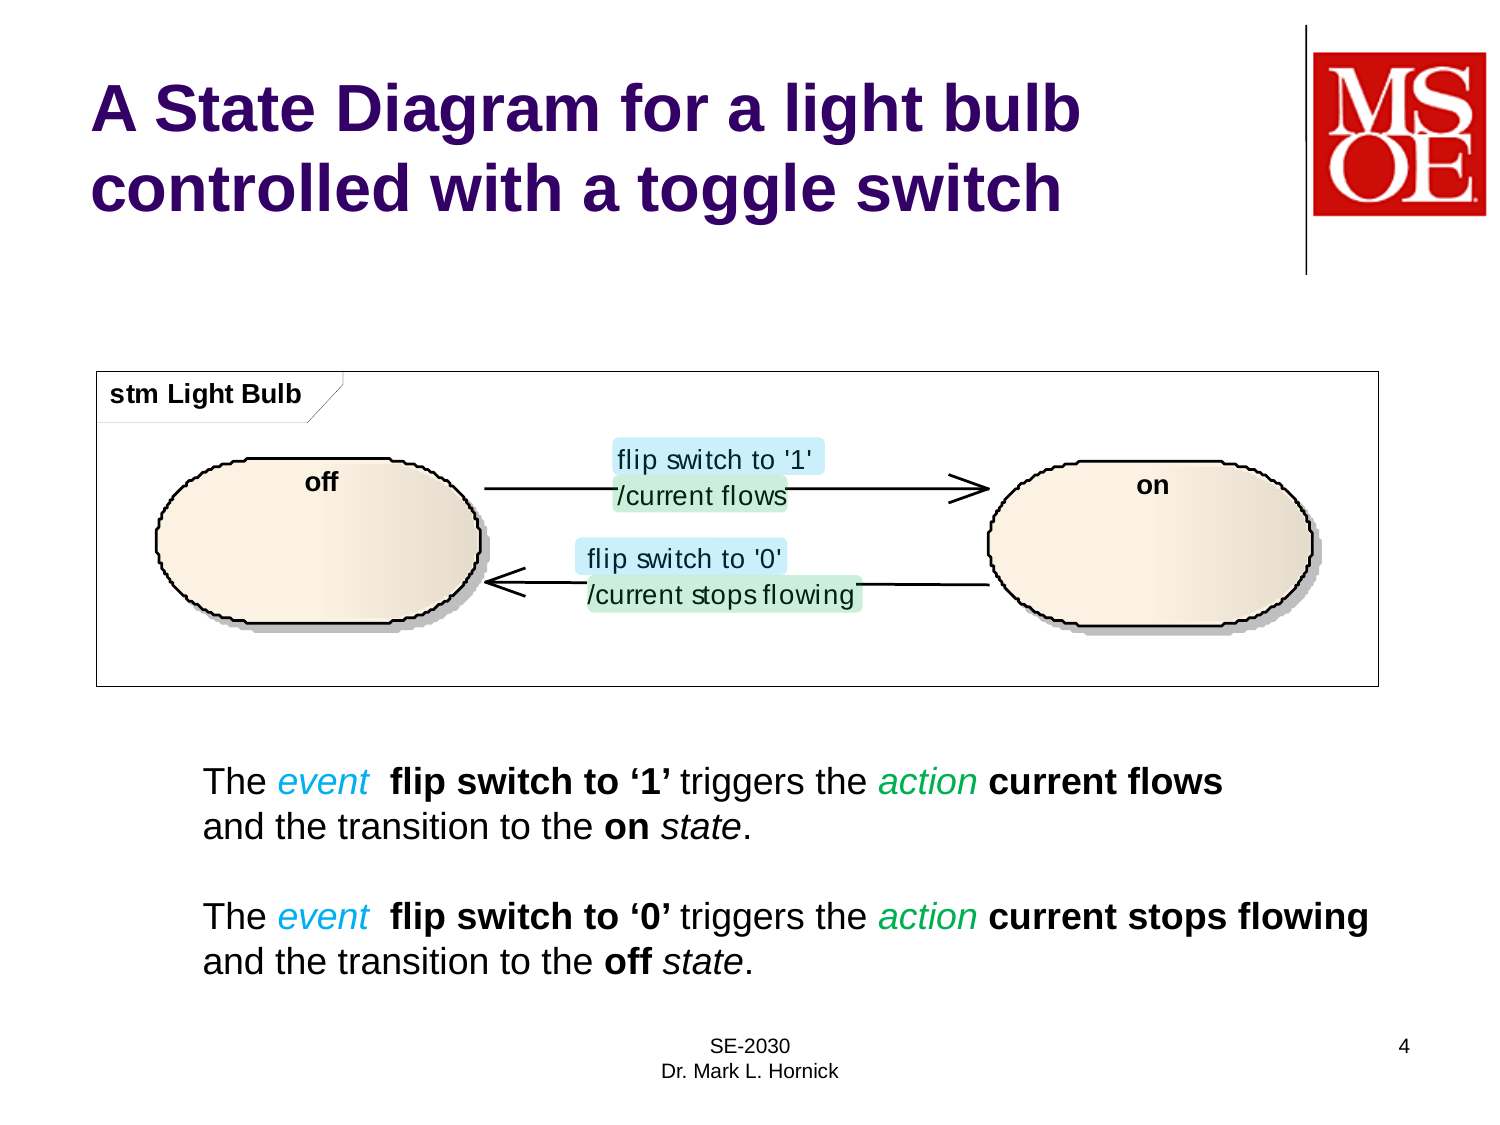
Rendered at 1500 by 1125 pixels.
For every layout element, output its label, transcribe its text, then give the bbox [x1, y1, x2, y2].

footer SE-2030 Dr. Mark L. Hornick [512, 1035, 988, 1101]
picture [1313, 37, 1488, 232]
picture [87, 362, 1387, 695]
text_box The event flip switch to ‘1’ triggers the action current flows and the transition to the on state. The event flip switch to ‘0’ triggers the action current stops flowing and the transition to the off state. [187, 749, 1385, 1035]
slide_number 4 [1074, 1024, 1426, 1101]
title A State Diagram for a light bulb controlled with a toggle switch [74, 19, 1313, 233]
